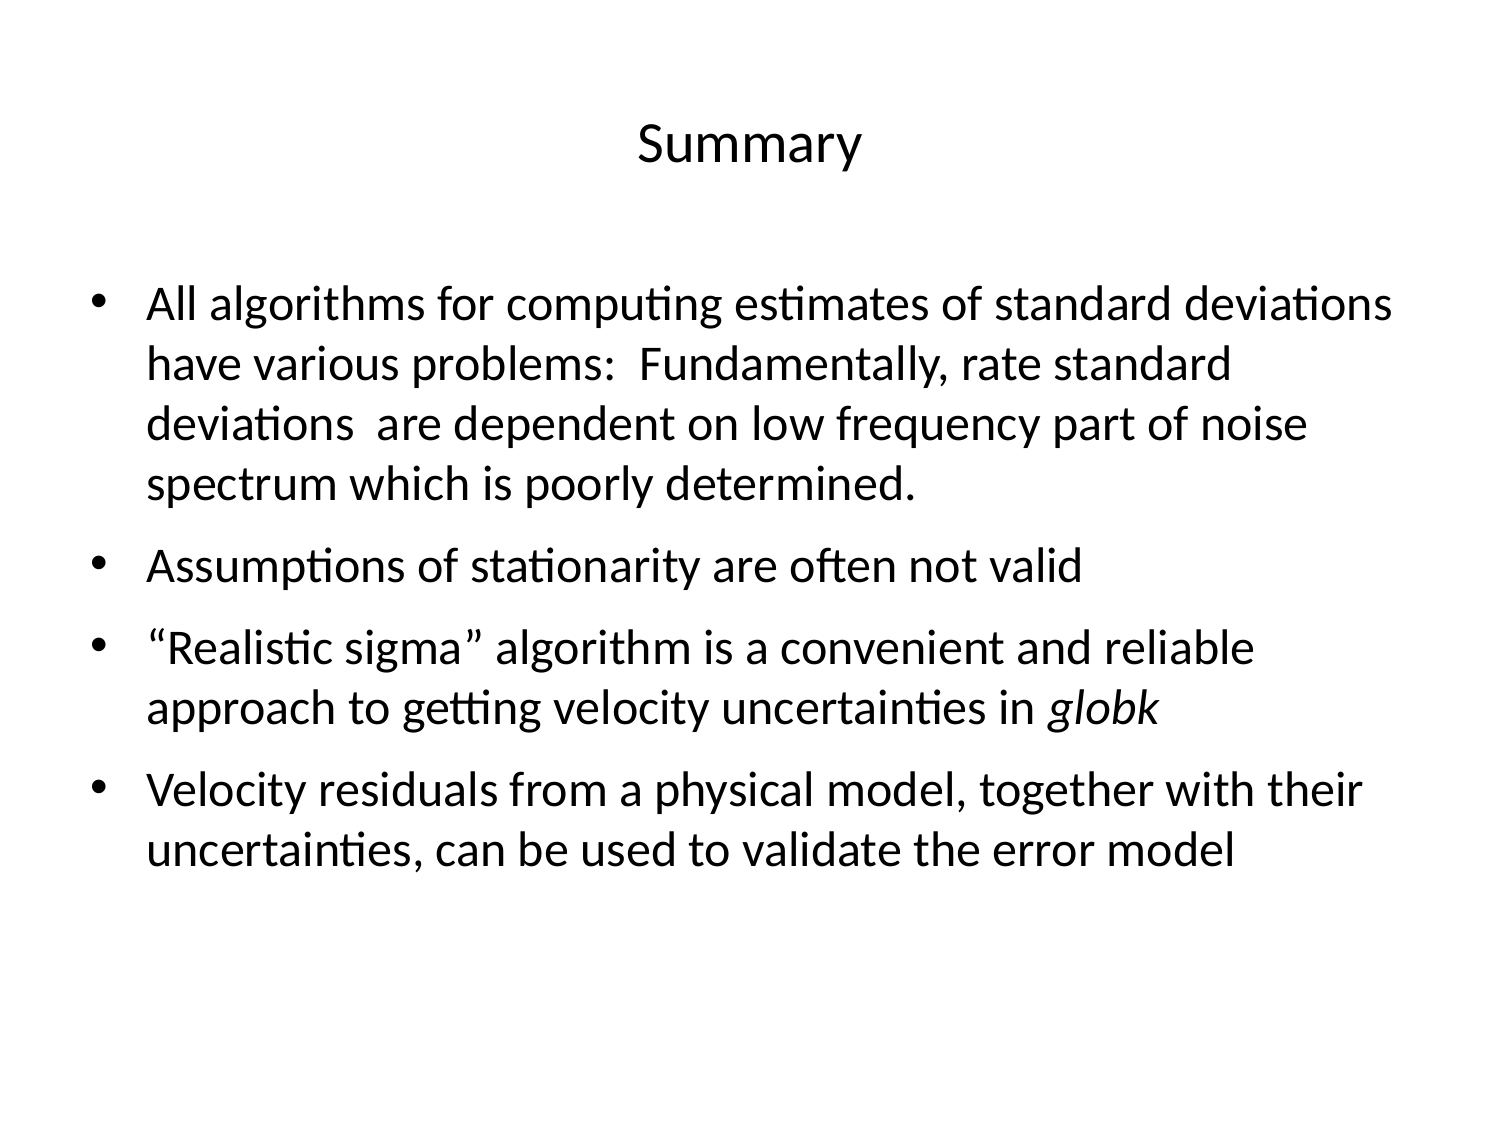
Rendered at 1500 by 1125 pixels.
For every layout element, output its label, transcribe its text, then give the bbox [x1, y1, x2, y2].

list All algorithms for computing estimates of standard deviations have various problems: Fundamentally, rate standard deviations are dependent on low frequency part of noise spectrum which is poorly determined. Assumptions of stationarity are often not valid “Realistic sigma” algorithm is a convenient and reliable approach to getting velocity uncertainties in globk Velocity residuals from a physical model, together with their uncertainties, can be used to validate the error model [75, 262, 1425, 1005]
title Summary [75, 45, 1425, 233]
